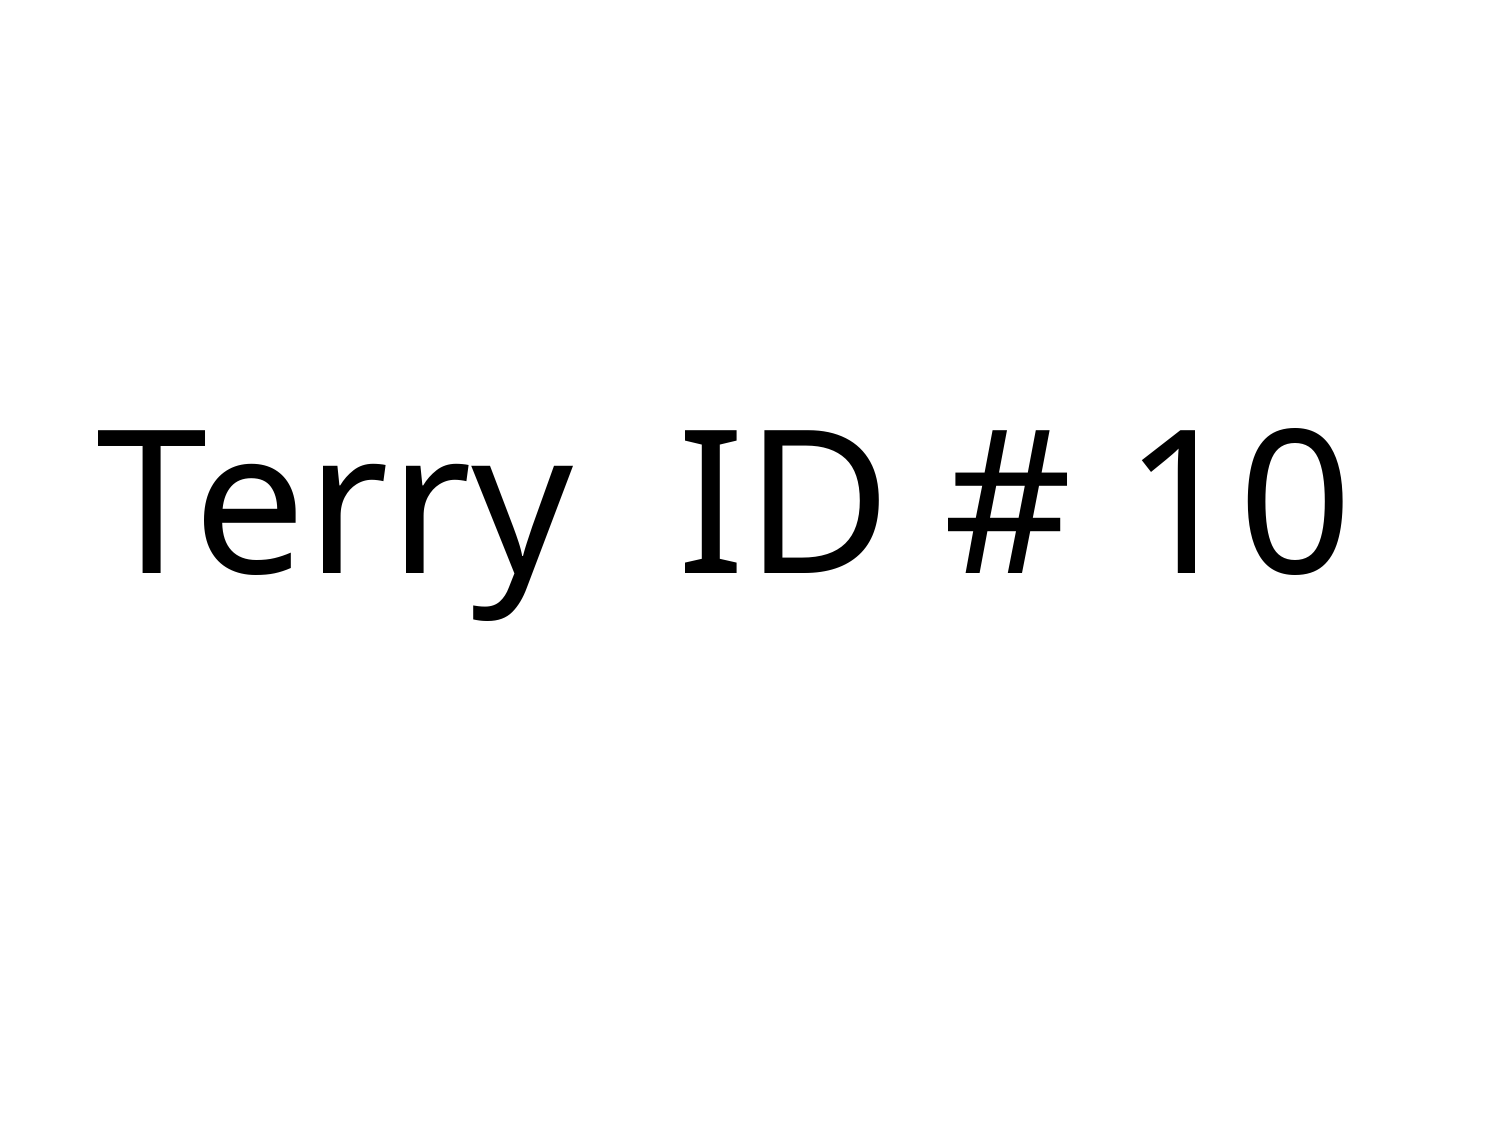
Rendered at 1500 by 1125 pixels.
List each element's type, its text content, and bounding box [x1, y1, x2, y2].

title Terry ID # 10 [50, 399, 1400, 588]
